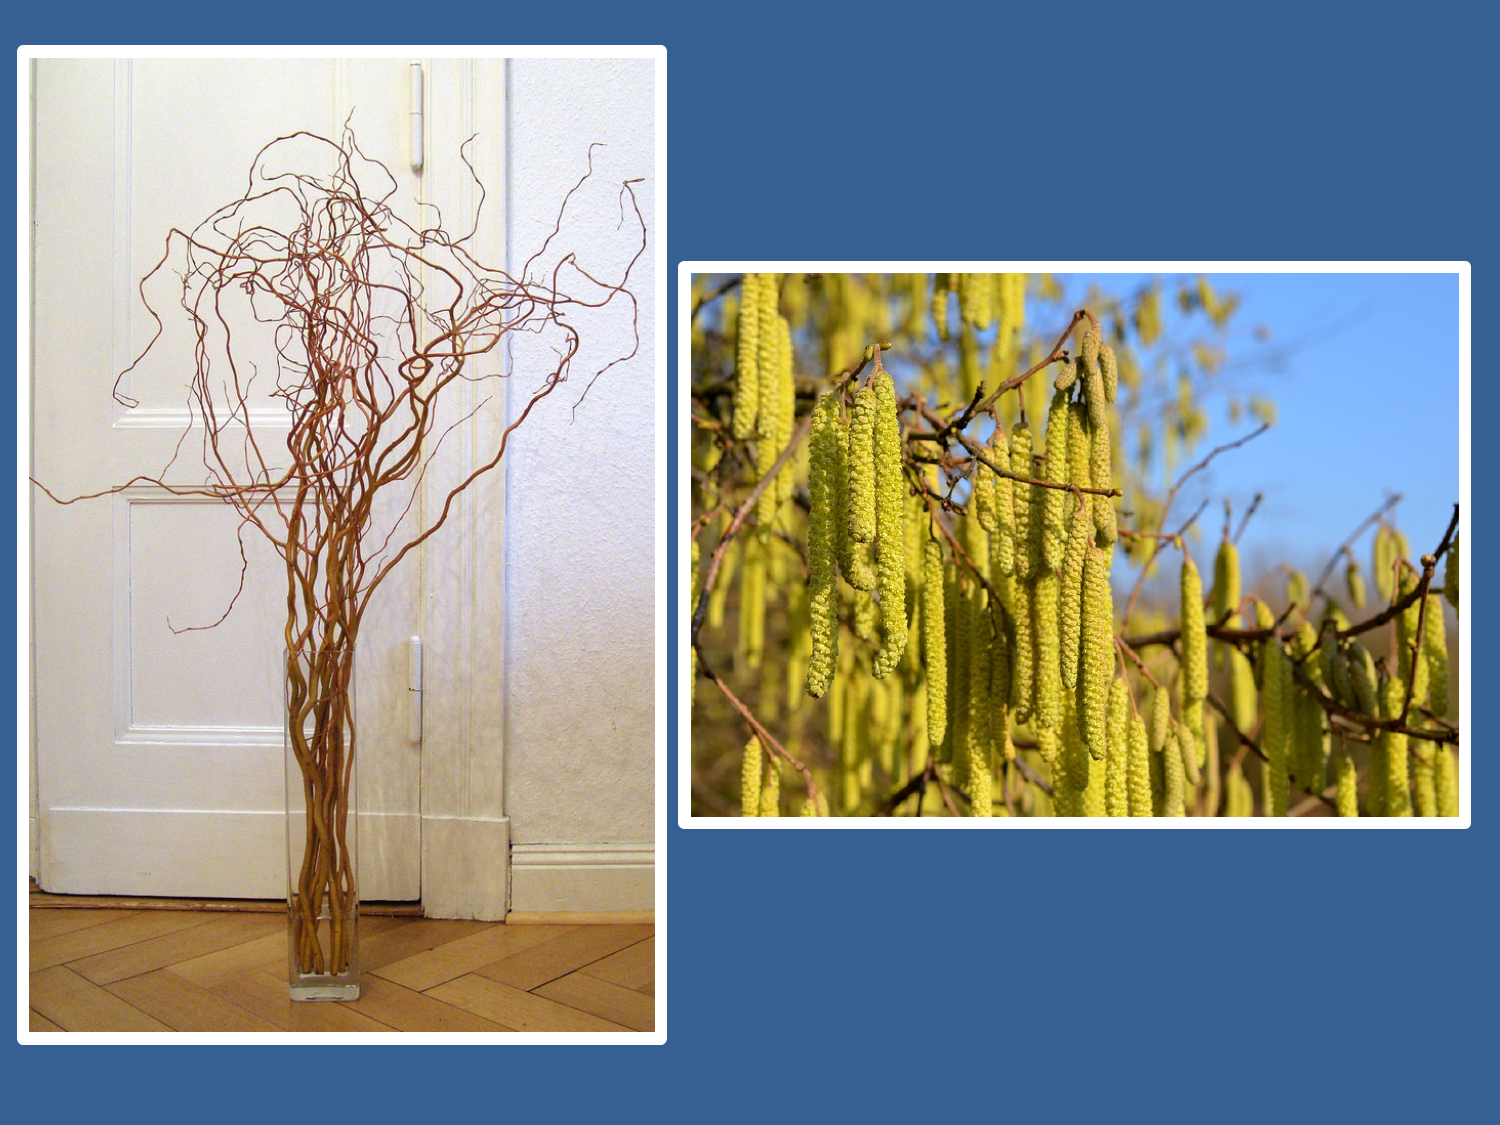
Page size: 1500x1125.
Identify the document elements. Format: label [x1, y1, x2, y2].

picture [690, 273, 1459, 817]
picture [29, 57, 655, 1033]
